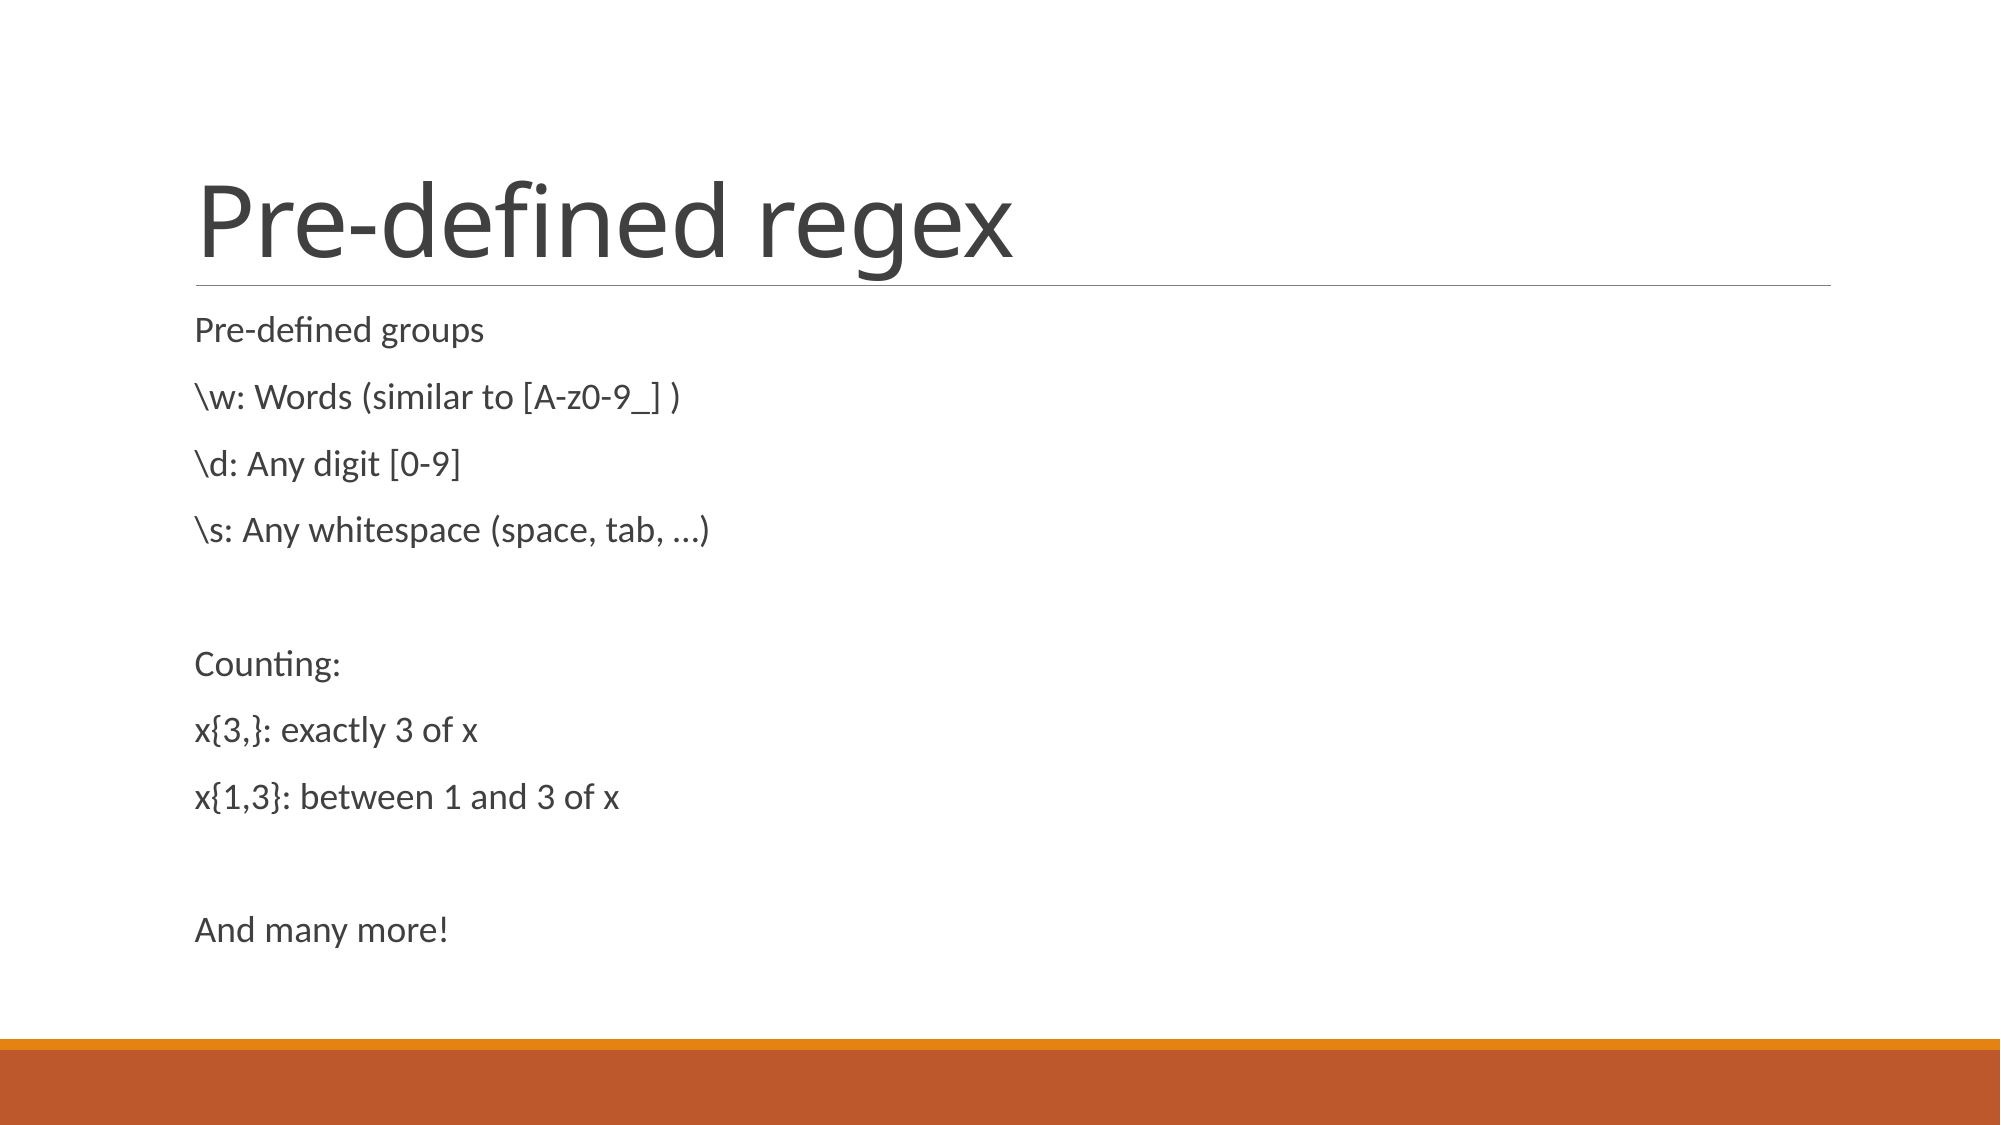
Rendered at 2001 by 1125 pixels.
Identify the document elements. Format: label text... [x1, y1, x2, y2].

title Pre-defined regex [180, 47, 1830, 285]
list Pre-defined groups \w: Words (similar to [A-z0-9_] ) \d: Any digit [0-9] \s: Any whitespace (space, tab, …) Counting: x{3,}: exactly 3 of x x{1,3}: between 1 and 3 of x And many more! [180, 302, 1830, 963]
